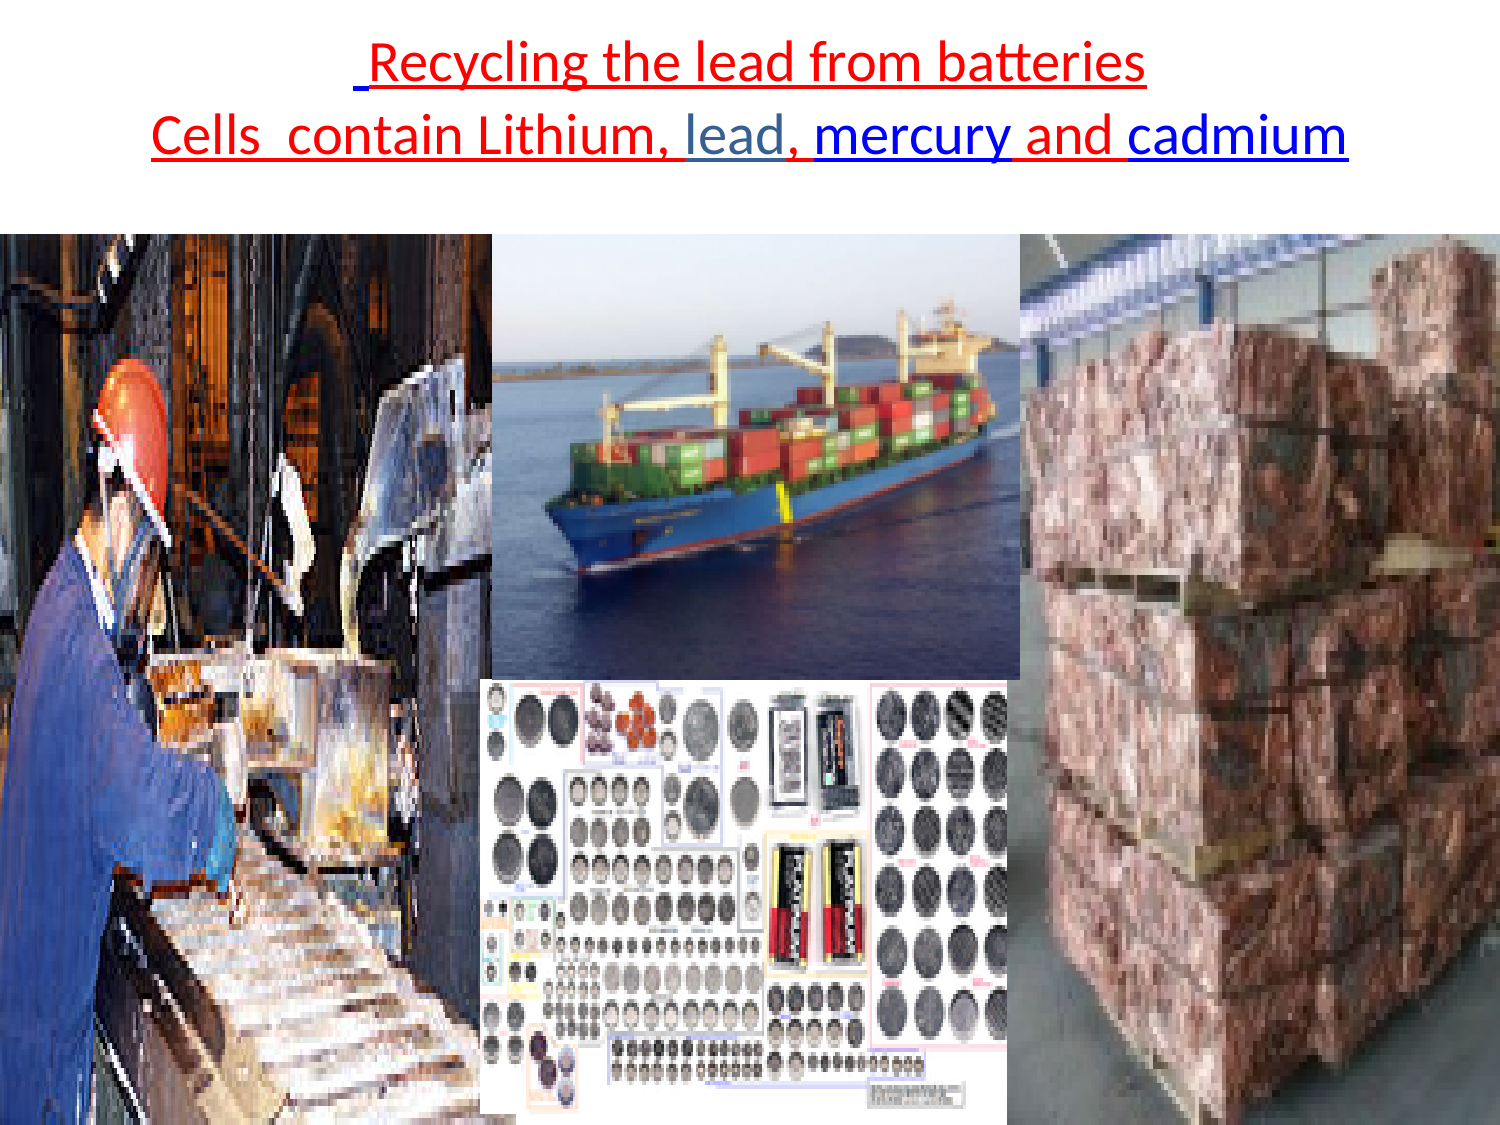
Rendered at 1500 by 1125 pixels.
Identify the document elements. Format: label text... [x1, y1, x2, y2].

title Recycling the lead from batteries Cells contain Lithium, lead, mercury and cadmium [0, 0, 1500, 233]
picture [0, 234, 1500, 1125]
